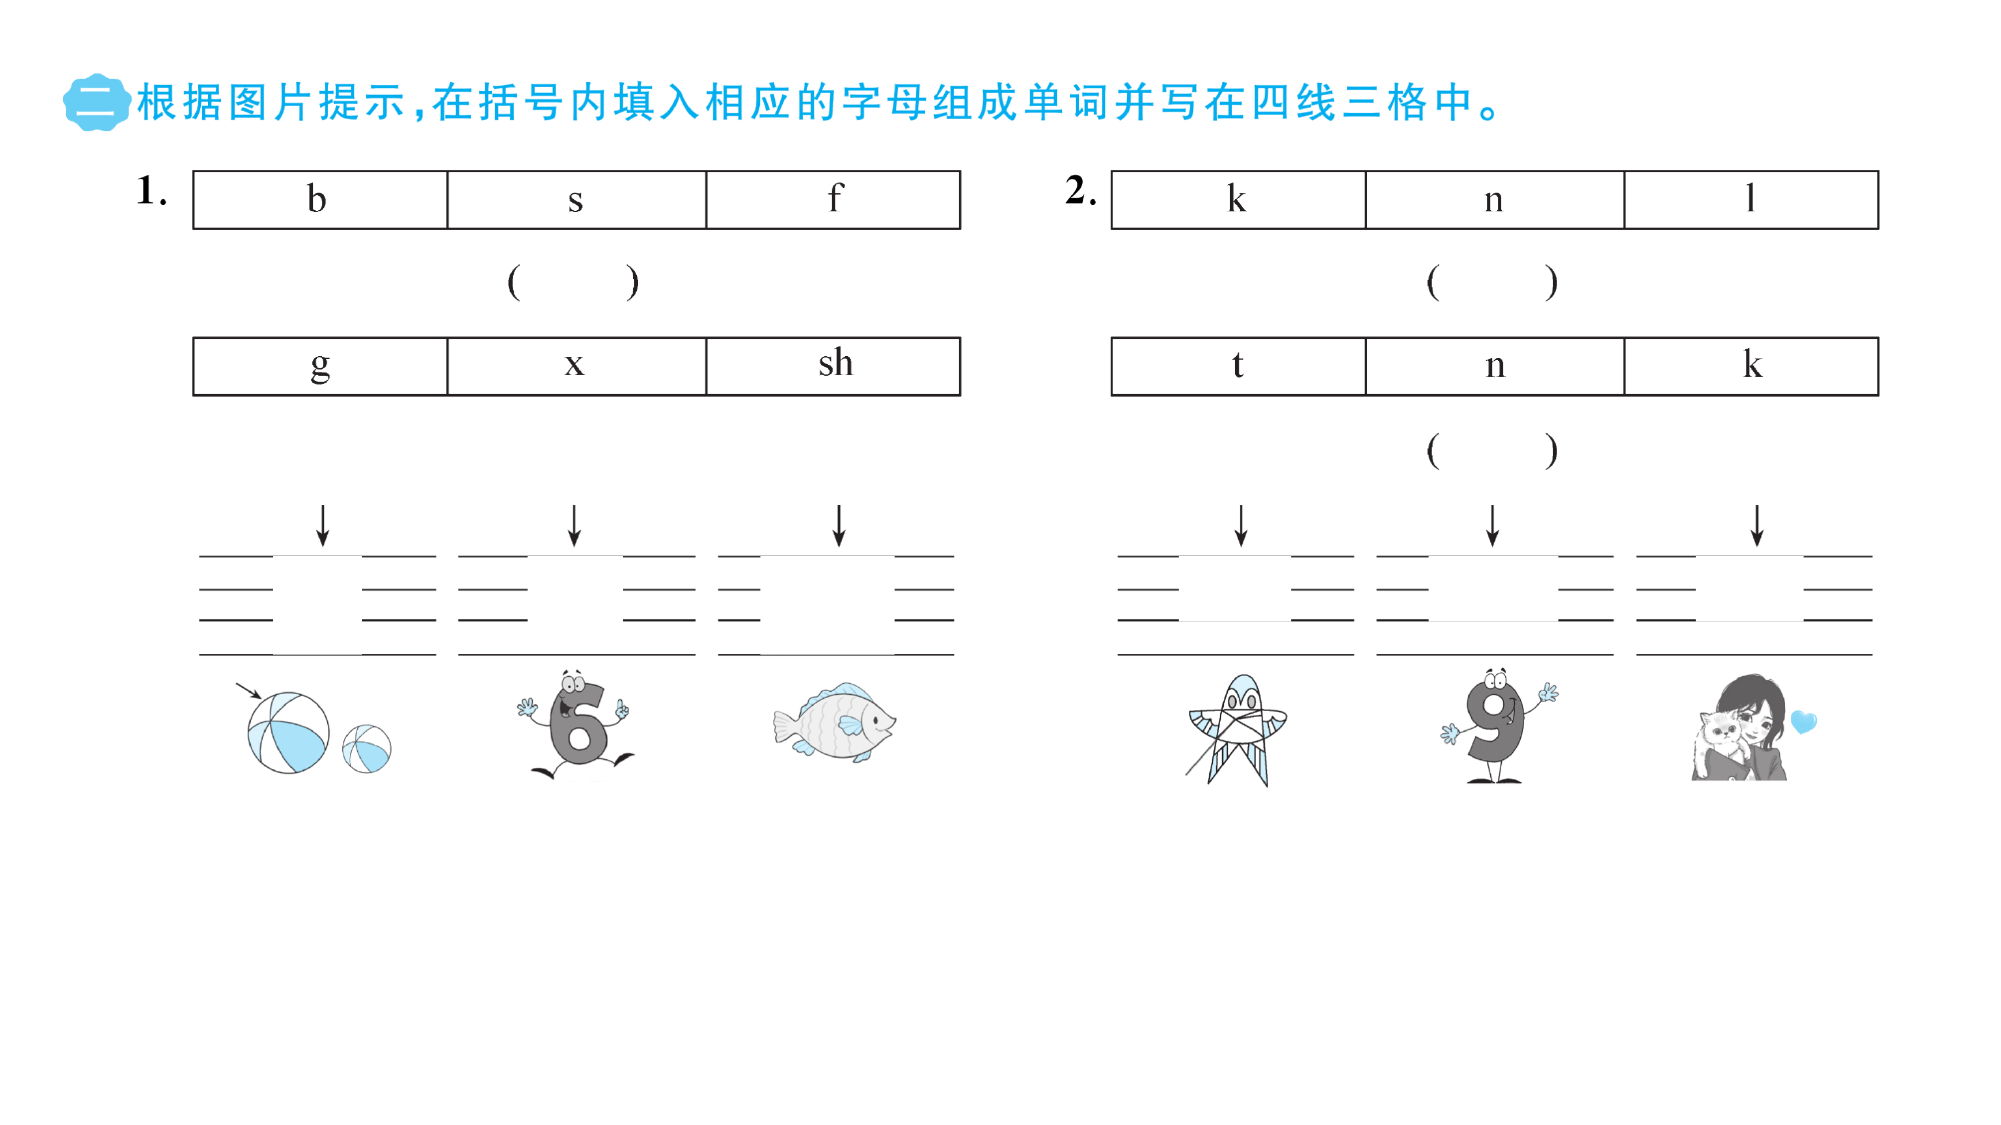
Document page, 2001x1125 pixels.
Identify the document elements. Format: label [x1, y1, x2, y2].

picture [58, 58, 1949, 808]
